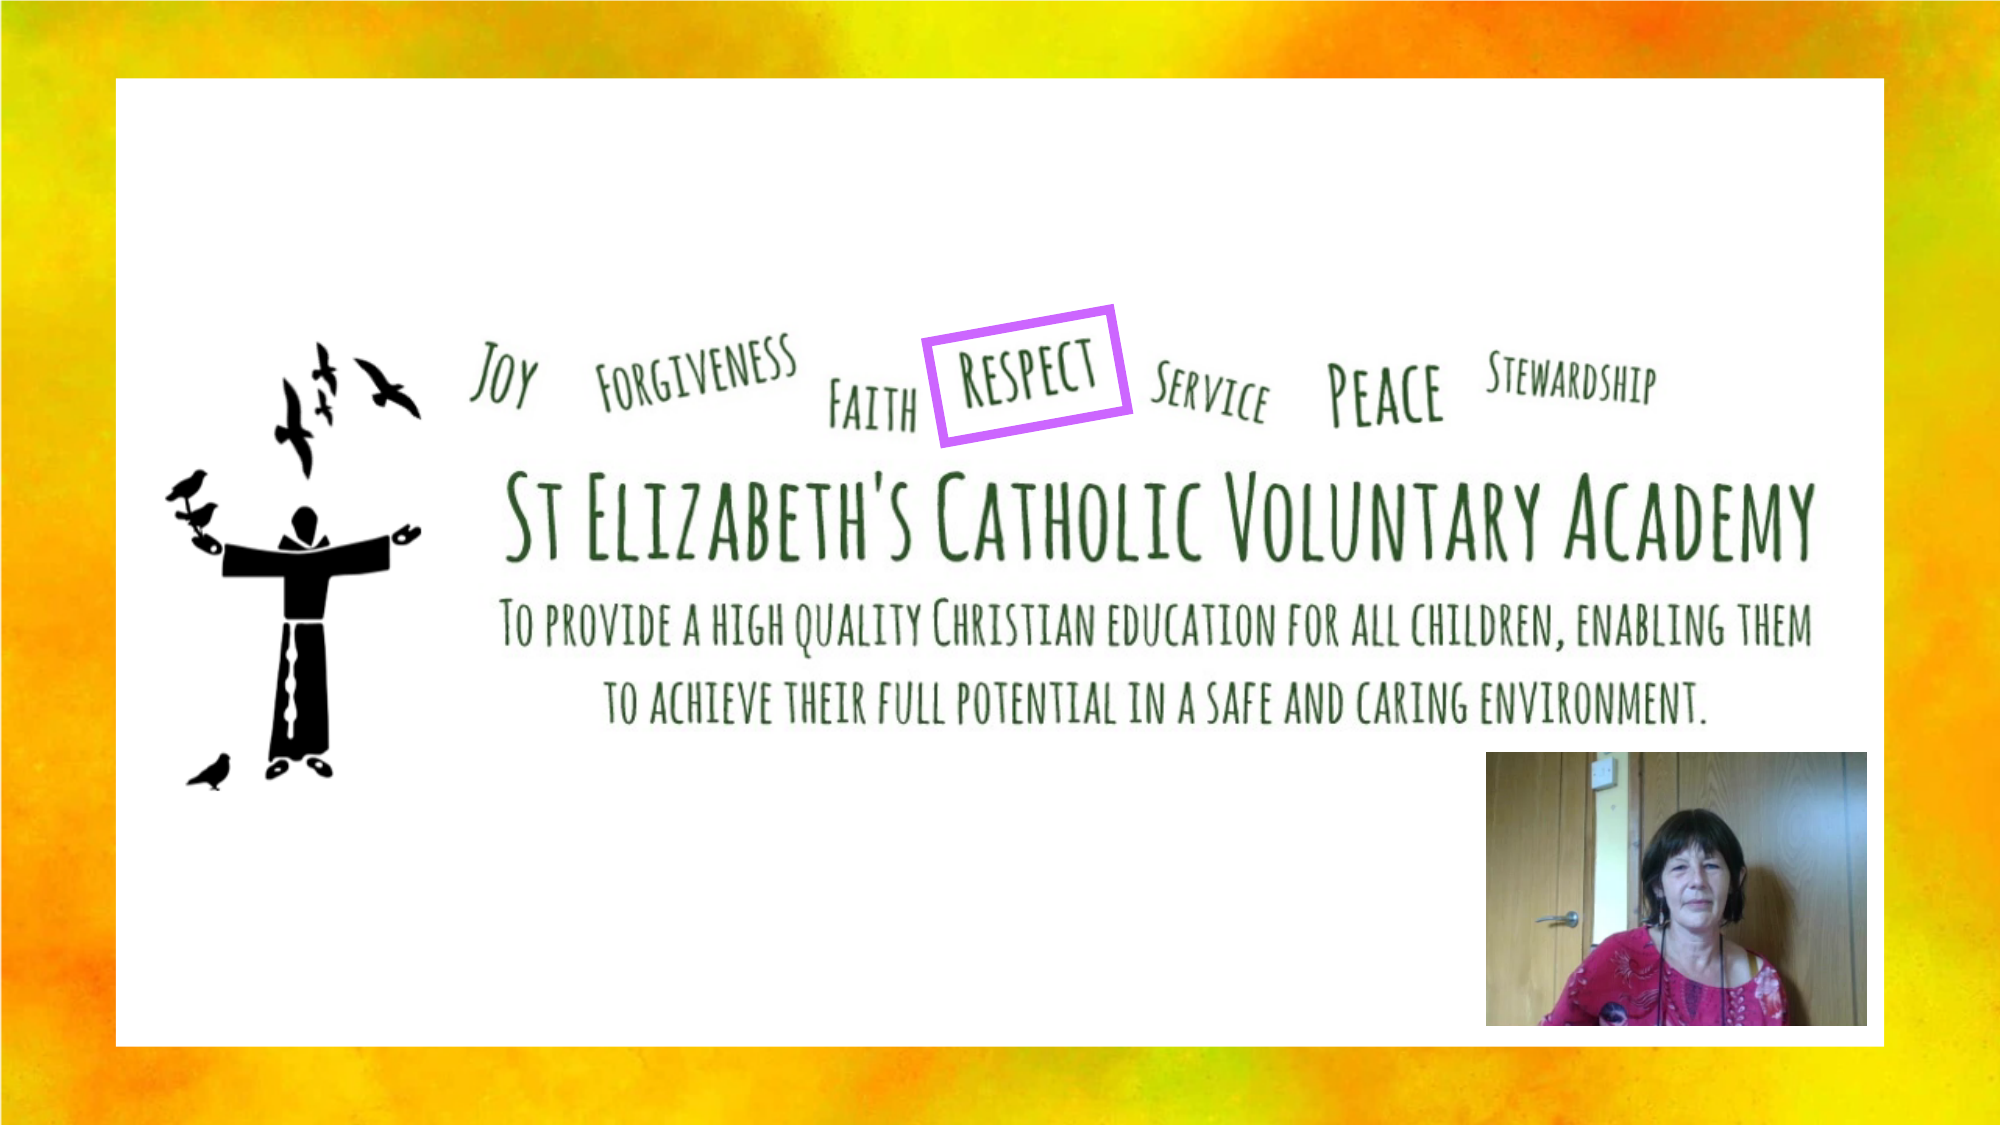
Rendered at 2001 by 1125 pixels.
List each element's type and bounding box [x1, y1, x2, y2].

text_box [1485, 751, 1868, 1027]
text_box [115, 78, 437, 1047]
picture [3, 0, 2000, 1125]
text_box [1563, 78, 1885, 1047]
